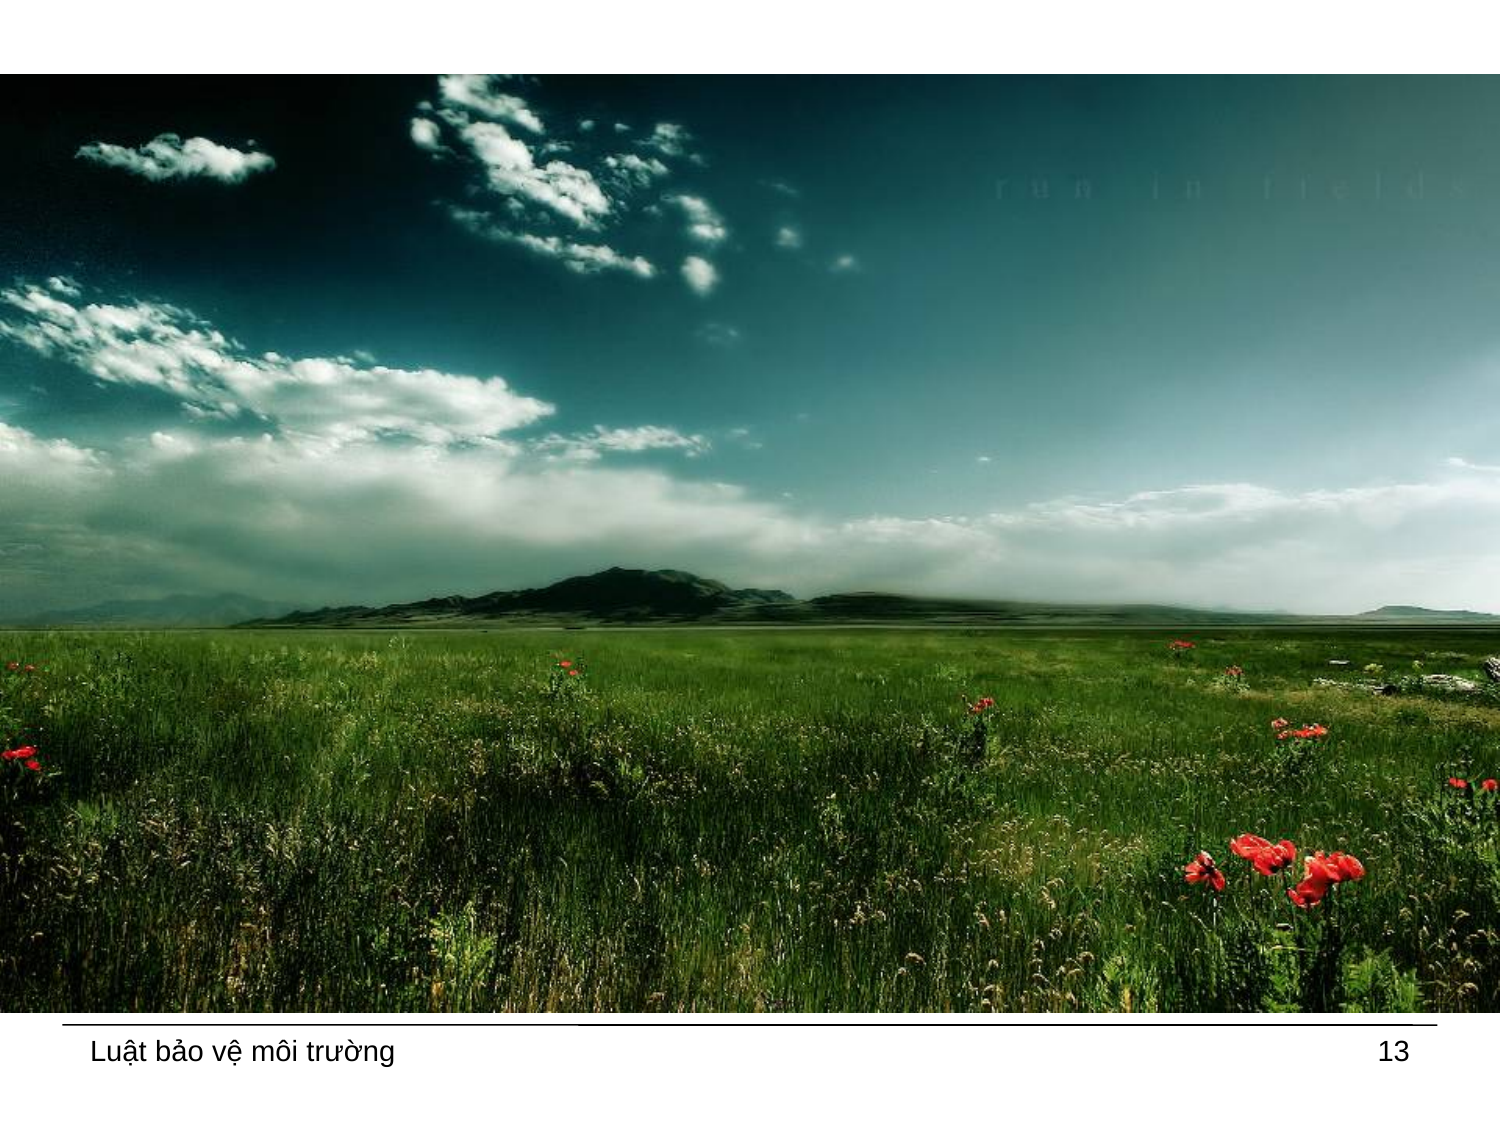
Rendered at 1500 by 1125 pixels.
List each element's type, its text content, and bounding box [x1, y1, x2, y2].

slide_number Luật bảo vệ môi trường [74, 1025, 426, 1103]
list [0, 74, 1500, 1013]
slide_number 13 [1074, 1026, 1426, 1103]
